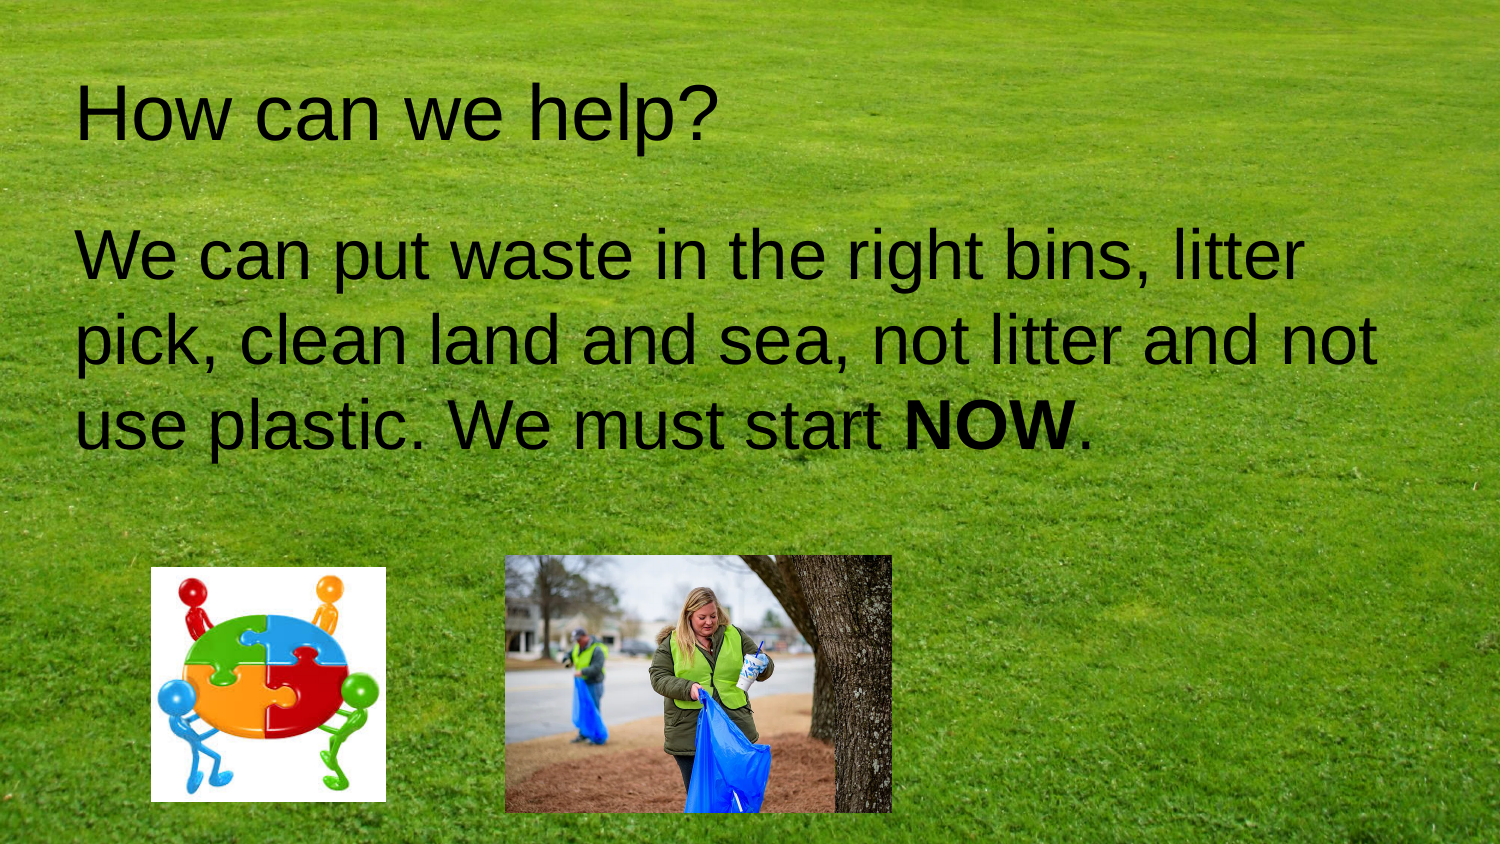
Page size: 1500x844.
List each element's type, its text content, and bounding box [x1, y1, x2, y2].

text_box How can we help? We can put waste in the right bins, litter pick, clean land and sea, not litter and not use plastic. We must start NOW. [59, 46, 1408, 236]
picture [0, 0, 1500, 844]
